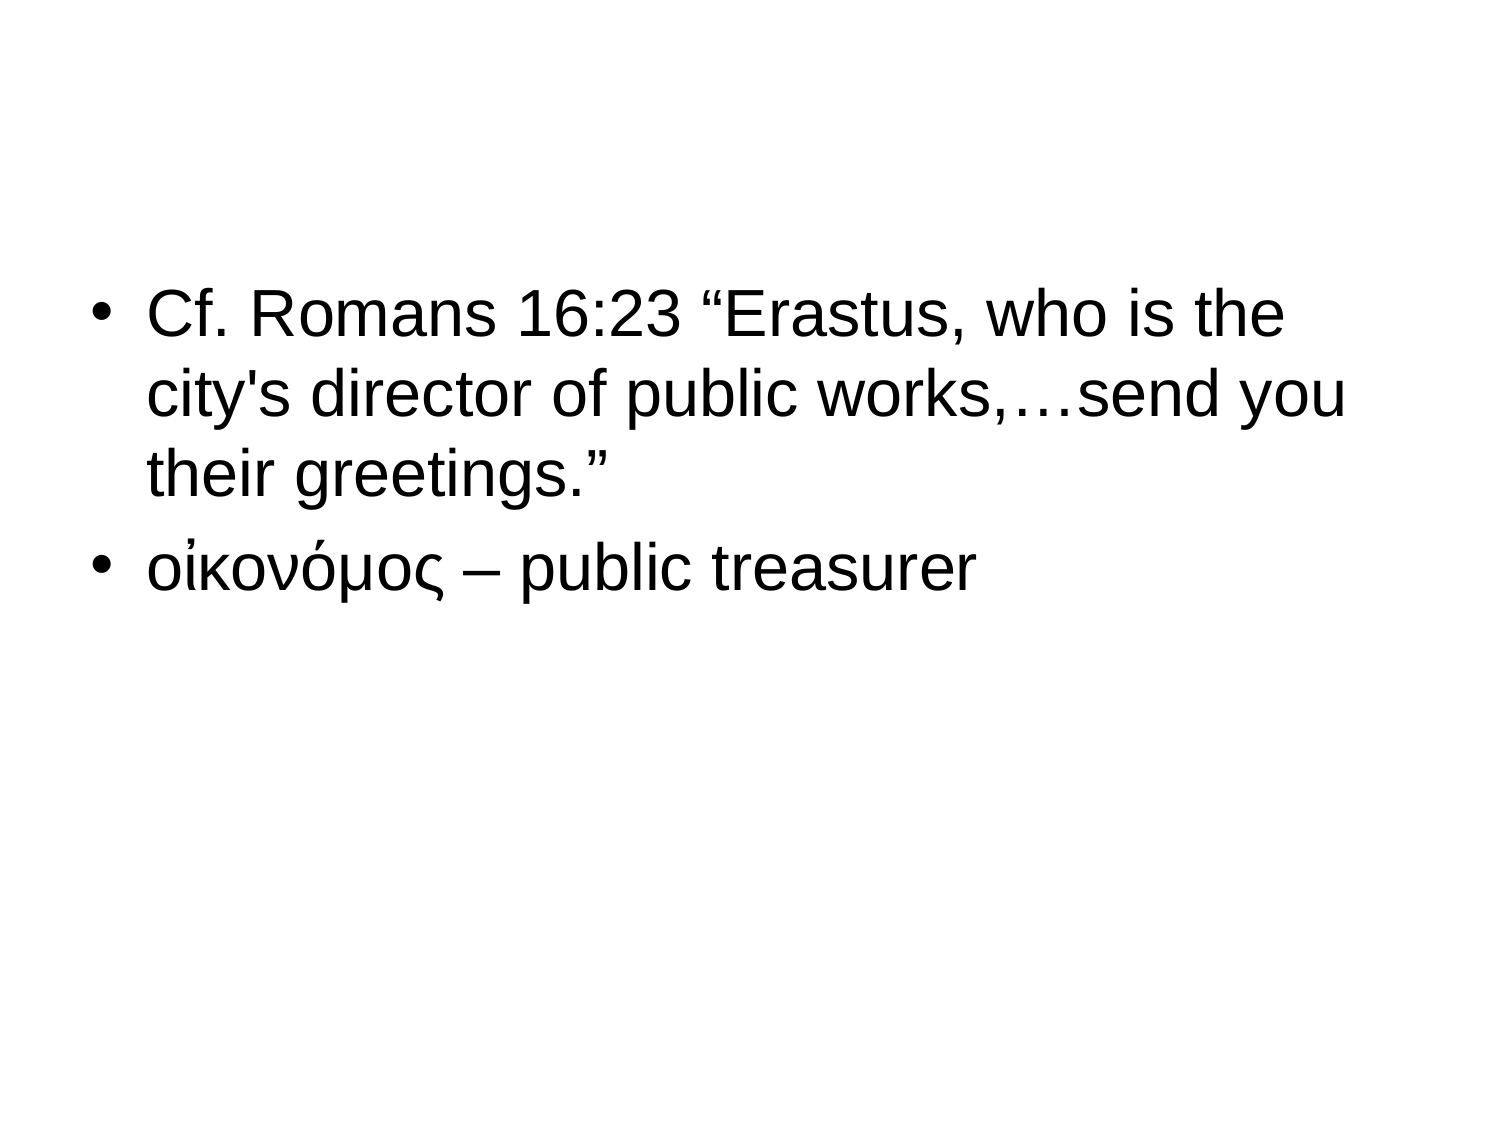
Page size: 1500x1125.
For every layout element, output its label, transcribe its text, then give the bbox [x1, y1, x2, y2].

list Cf. Romans 16:23 “Erastus, who is the city's director of public works,…send you their greetings.” οἰκονόμος – public treasurer [75, 262, 1425, 1005]
